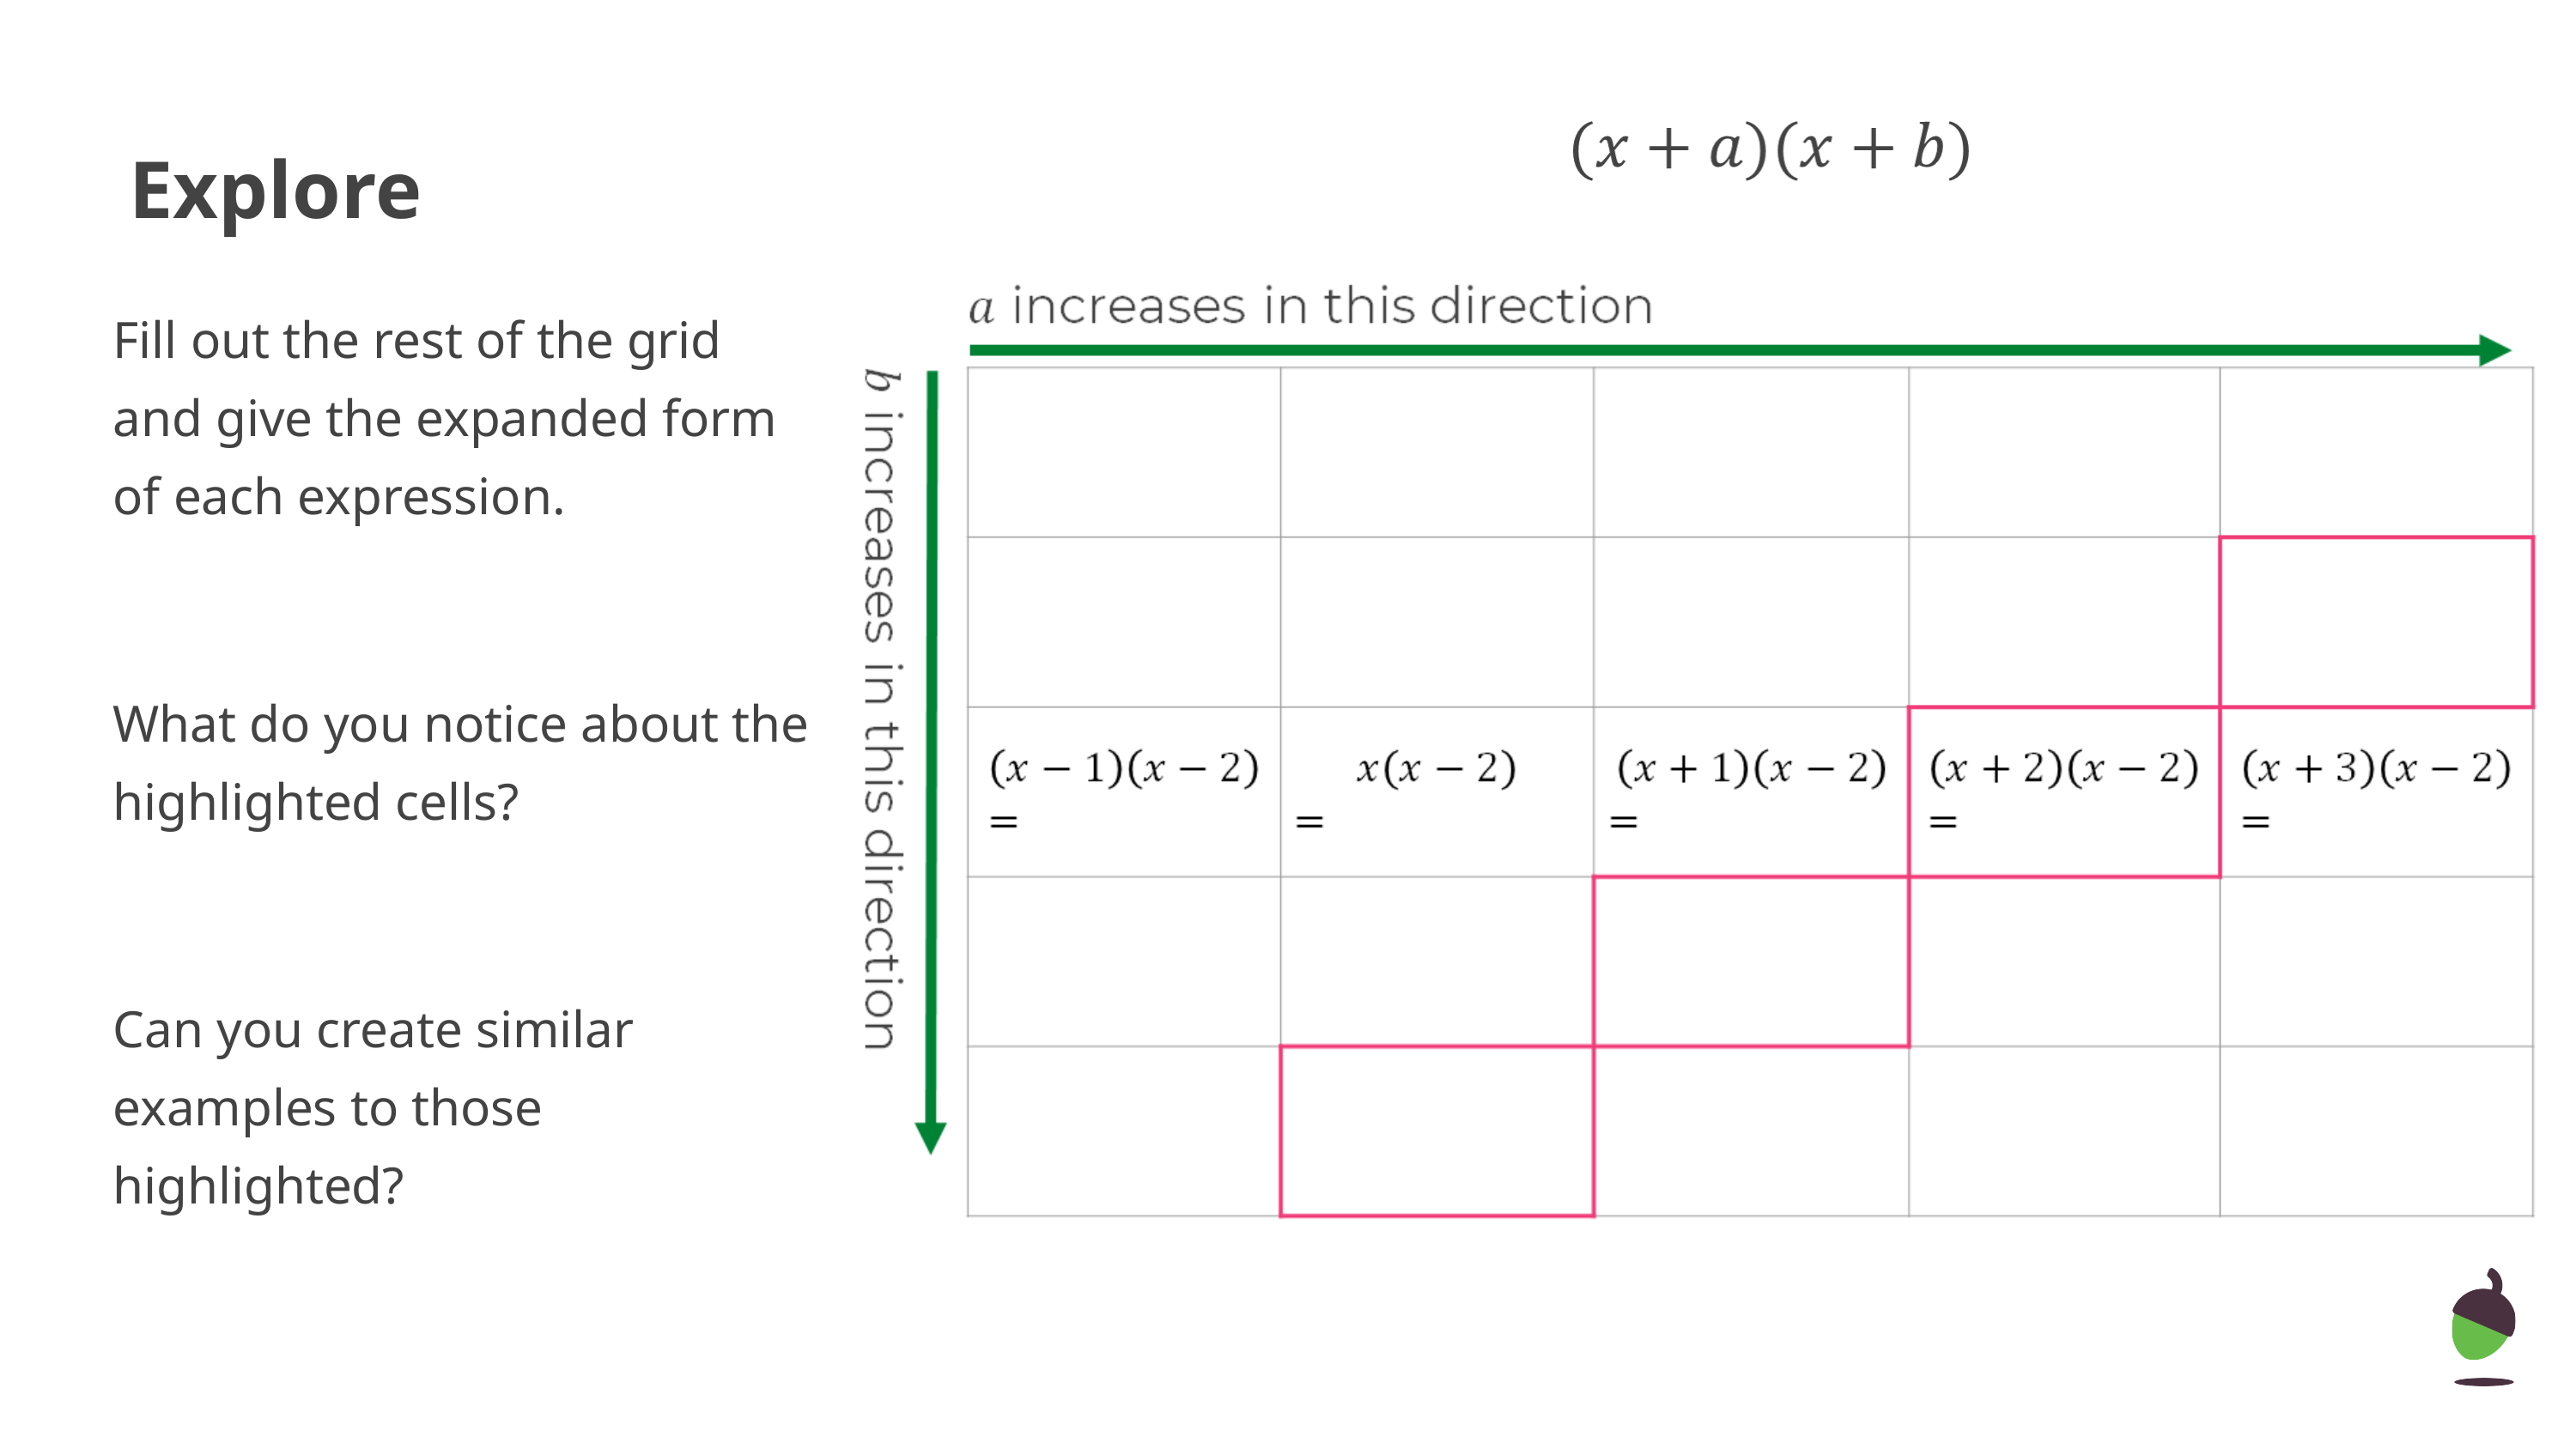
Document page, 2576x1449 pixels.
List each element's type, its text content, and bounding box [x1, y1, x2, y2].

text_box Fill out the rest of the grid and give the expanded form of each expression. What do you notice about the highlighted cells? Can you create similar examples to those highlighted? [100, 283, 819, 1223]
text_box [1544, 84, 1998, 235]
title Explore [129, 124, 1990, 283]
picture [823, 257, 2546, 1221]
picture [2451, 1268, 2516, 1386]
